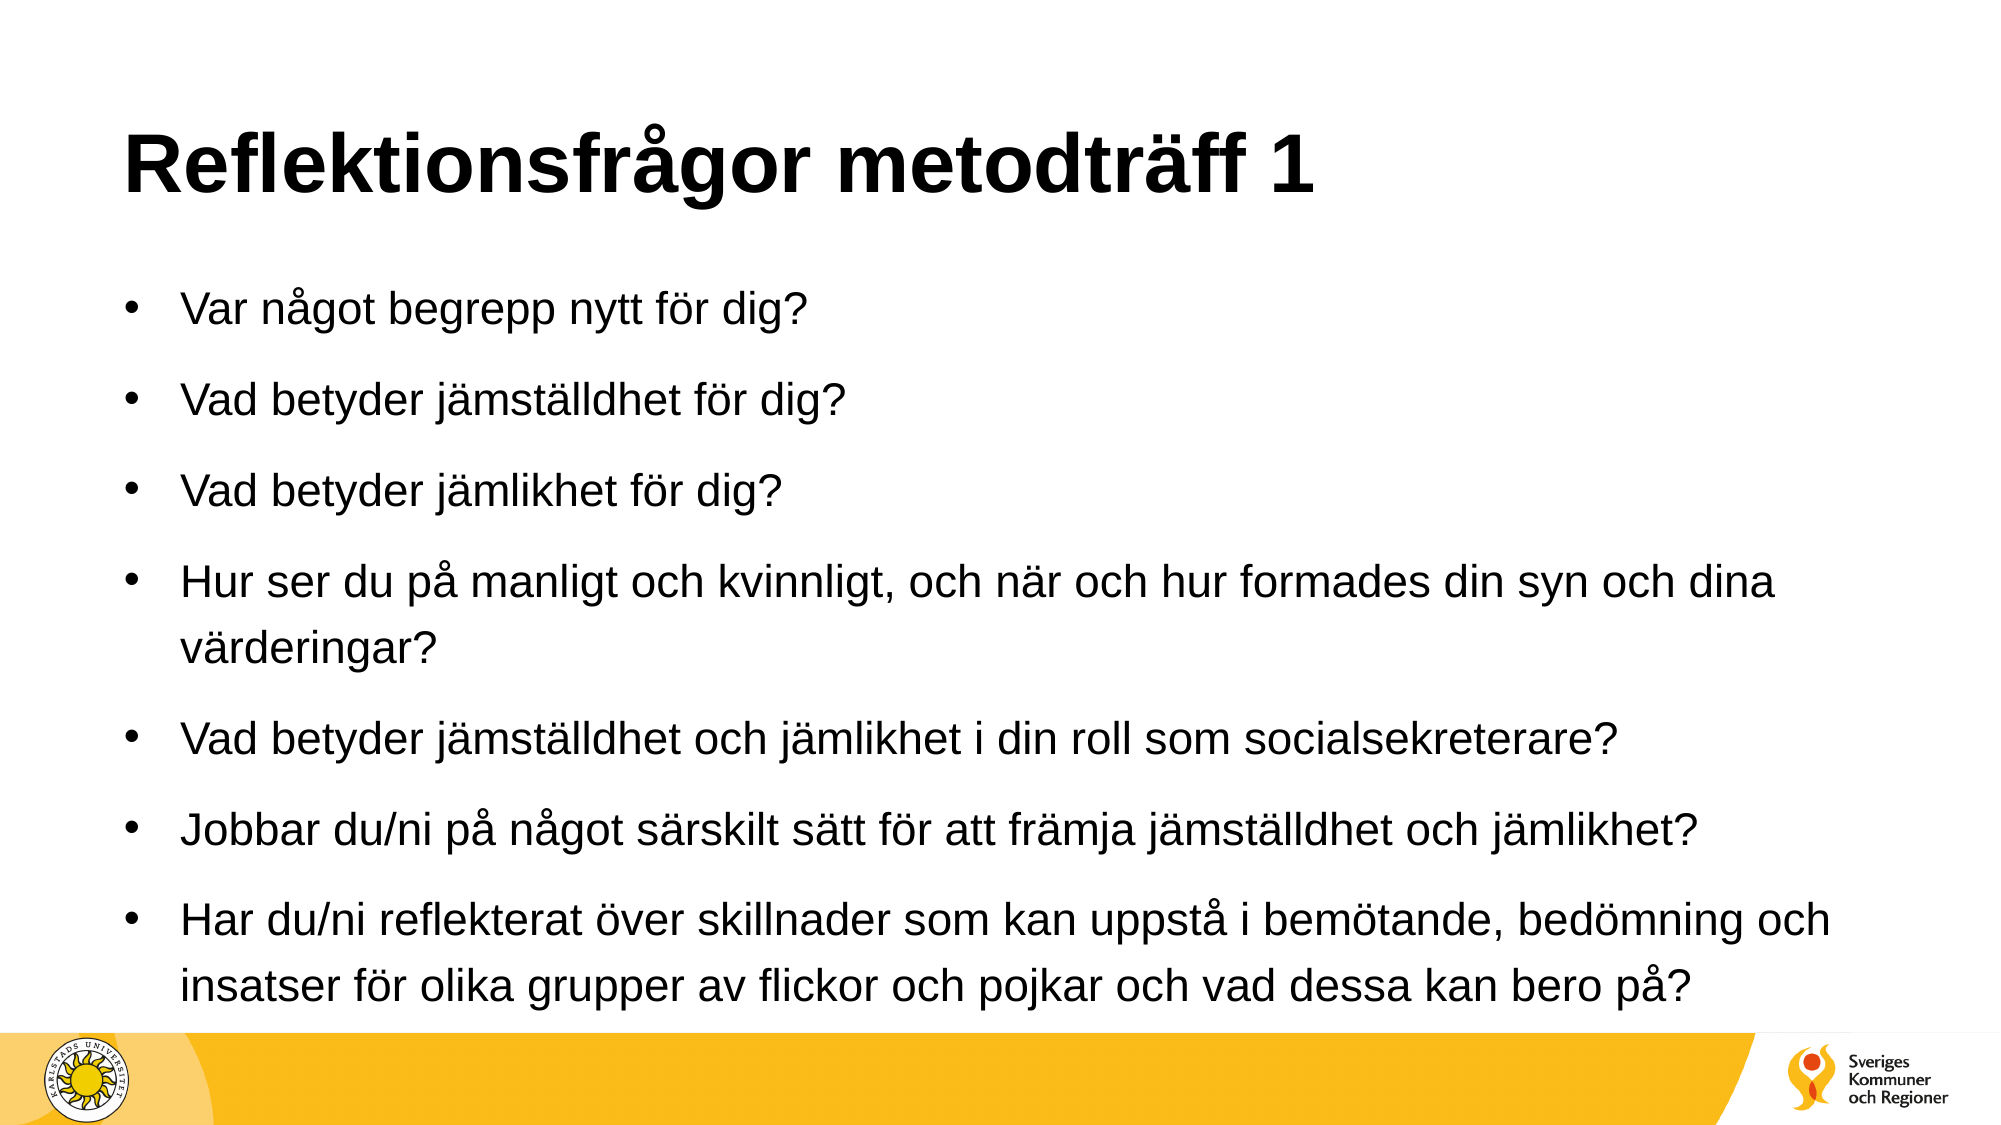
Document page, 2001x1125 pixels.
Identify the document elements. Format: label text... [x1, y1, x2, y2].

picture [0, 0, 2000, 1125]
title Reflektionsfrågor metodträff 1 [108, 108, 1686, 260]
list Var något begrepp nytt för dig? Vad betyder jämställdhet för dig? Vad betyder jämlikhet för dig? Hur ser du på manligt och kvinnligt, och när och hur formades din syn och dina värderingar? Vad betyder jämställdhet och jämlikhet i din roll som socialsekreterare? Jobbar du/ni på något särskilt sätt för att främja jämställdhet och jämlikhet? Har du/ni reflekterat över skillnader som kan uppstå i bemötande, bedömning och insatser för olika grupper av flickor och pojkar och vad dessa kan bero på? [108, 260, 1931, 1049]
